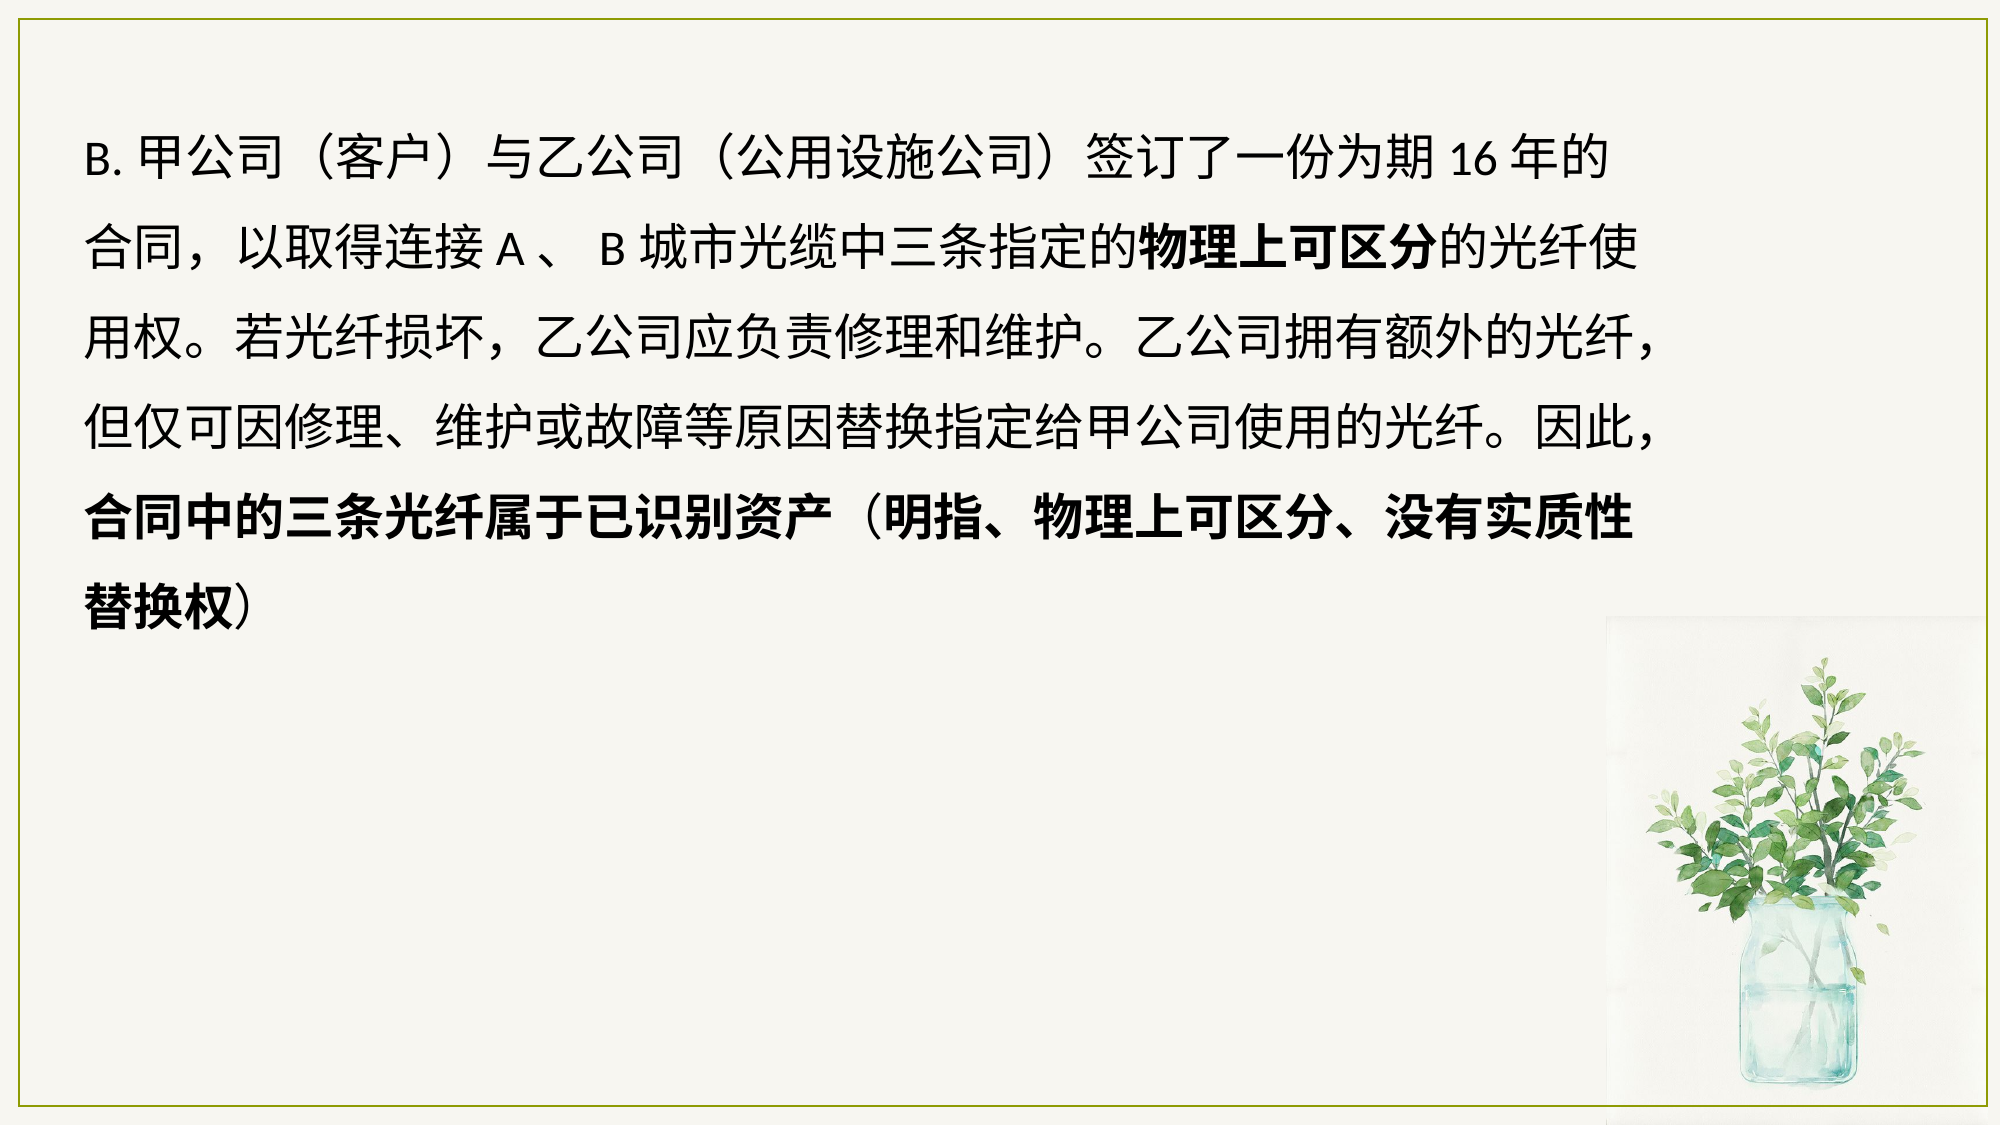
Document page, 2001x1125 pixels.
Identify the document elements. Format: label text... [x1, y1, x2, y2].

text_box B.甲公司（客户）与乙公司（公用设施公司）签订了一份为期16年的合同，以取得连接A、B城市光缆中三条指定的物理上可区分的光纤使用权。若光纤损坏，乙公司应负责修理和维护。乙公司拥有额外的光纤，但仅可因修理、维护或故障等原因替换指定给甲公司使用的光纤。因此，合同中的三条光纤属于已识别资产（明指、物理上可区分、没有实质性替换权） [69, 88, 1662, 644]
text_box [18, 18, 1988, 1107]
picture [1605, 616, 1988, 1125]
